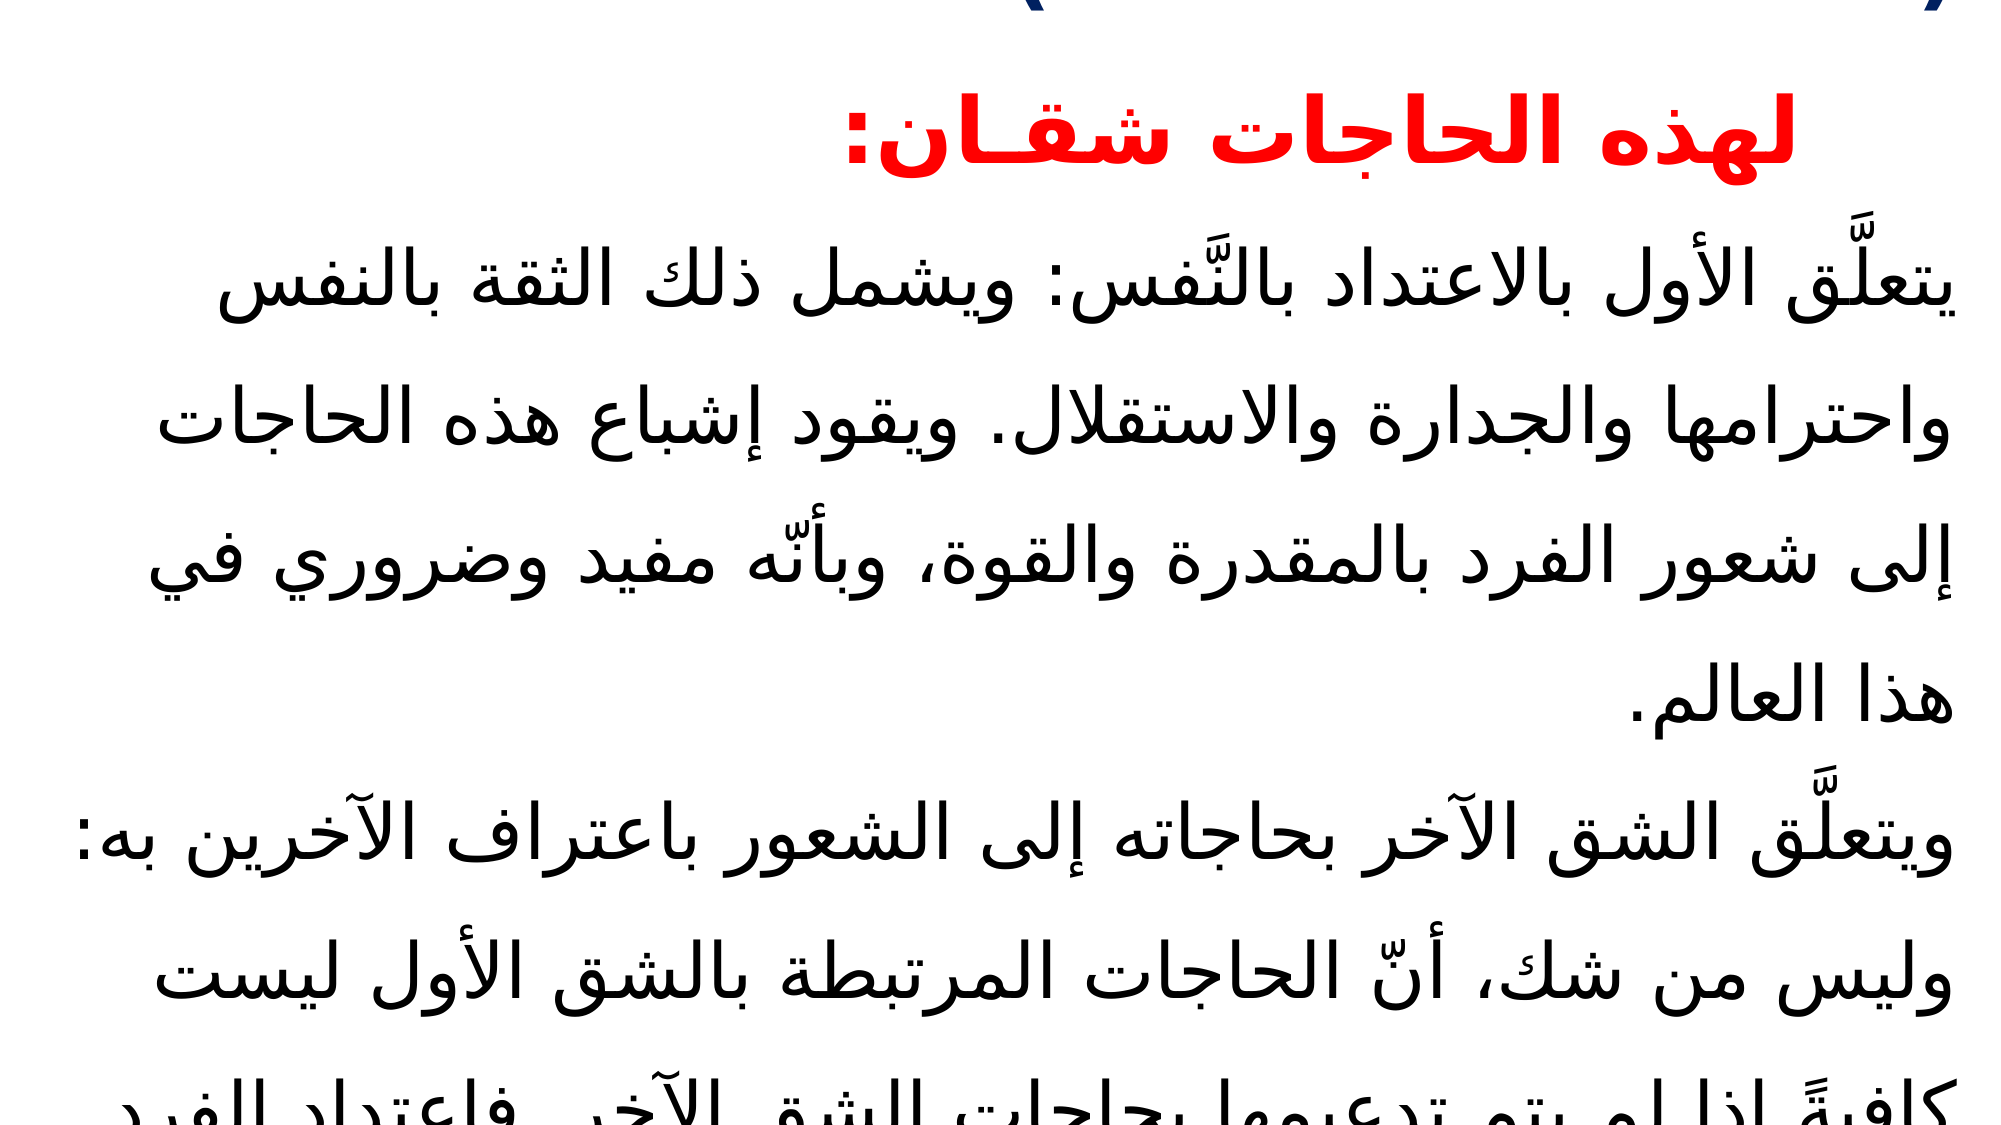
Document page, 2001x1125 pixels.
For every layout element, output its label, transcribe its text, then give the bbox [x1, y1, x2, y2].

title ← رابعاً: حَاجَاتُ التَّقْدِير وَالاحْتِرَام الذَّاتِي (Self – Esteem Needs): لهذه الحاجات شقـان: يتعلَّق الأول بالاعتداد بالنَّفس: ويشمل ذلك الثقة بالنفس واحترامها والجدارة والاستقلال. ويقود إشباع هذه الحاجات إلى شعور الفرد بالمقدرة والقوة، وبأنّه مفيد وضروري في هذا العالم. ويتعلَّق الشق الآخر بحاجاته إلى الشعور باعتراف الآخرين به: وليس من شك، أنّ الحاجات المرتبطة بالشق الأول ليست كافيةً إذا لم يتم تدعيمها بحاجات الشق الآخر. فاعتداد الفرد بنفسه ليس كافياً إذا لم يتم تدعيمه بإظهار الآخرين له أنّه مهم فعلاً. [15, 24, 1973, 1107]
